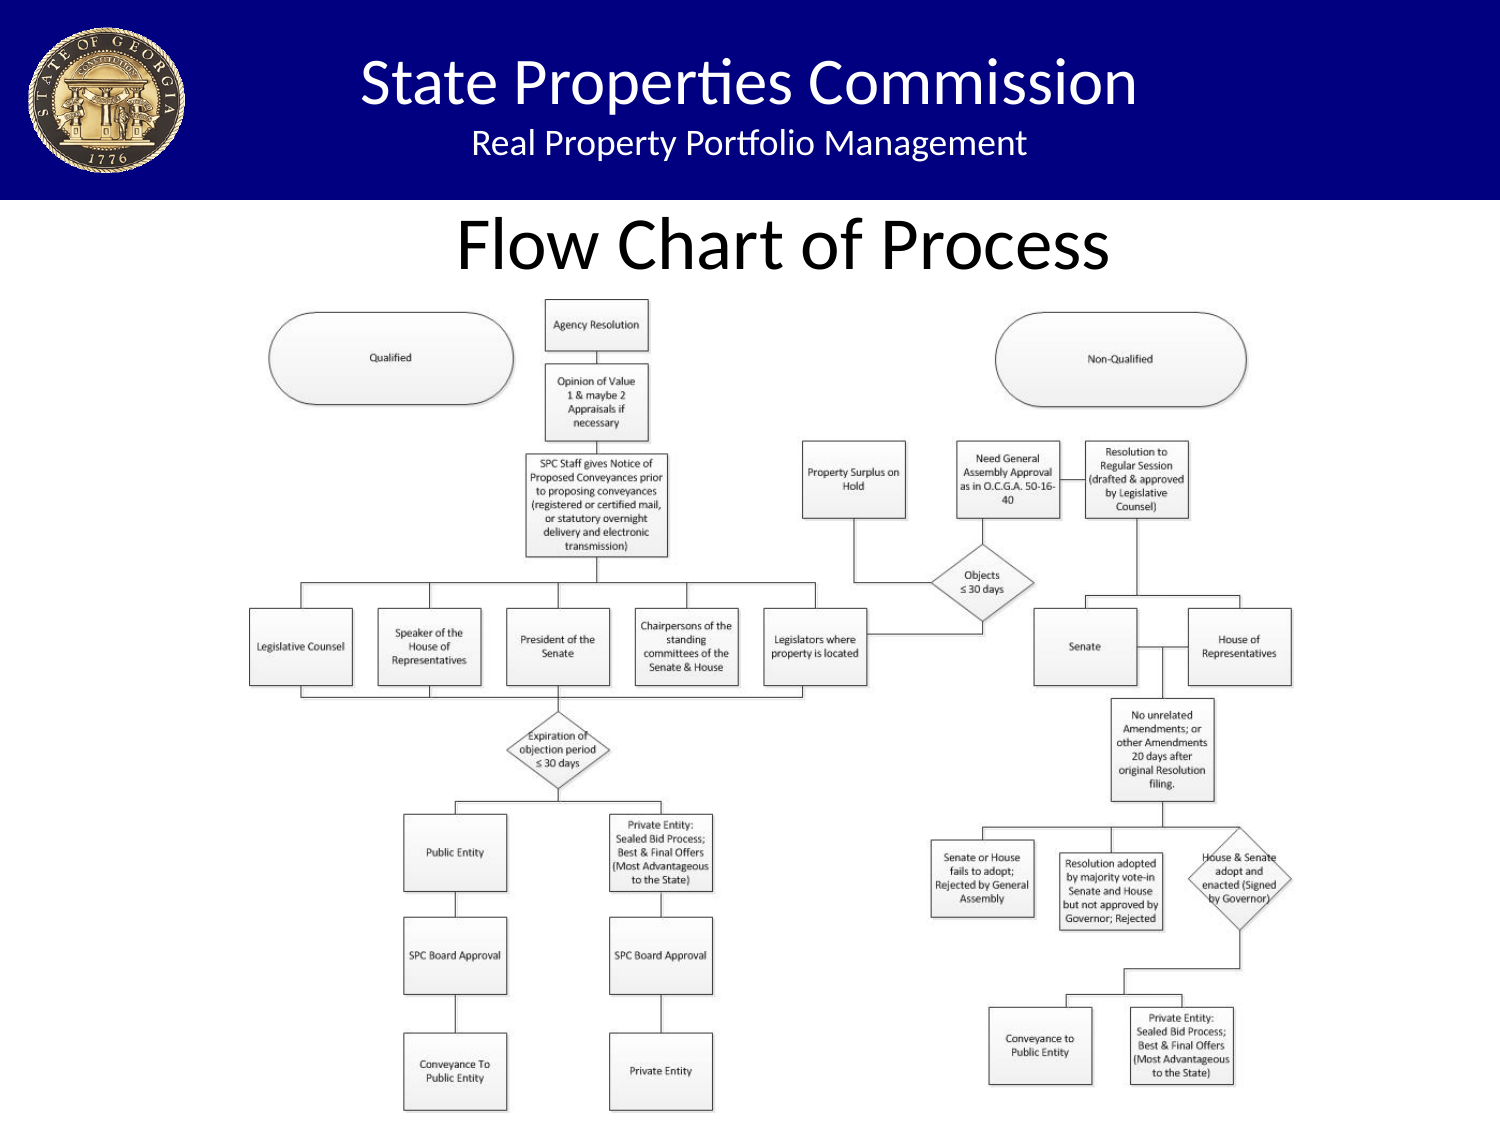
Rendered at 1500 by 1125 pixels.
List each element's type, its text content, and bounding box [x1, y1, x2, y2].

picture [249, 299, 1294, 1113]
text_box State Properties Commission Real Property Portfolio Management [0, 0, 1500, 200]
picture [24, 24, 188, 176]
text_box Flow Chart of Process [441, 187, 1222, 293]
